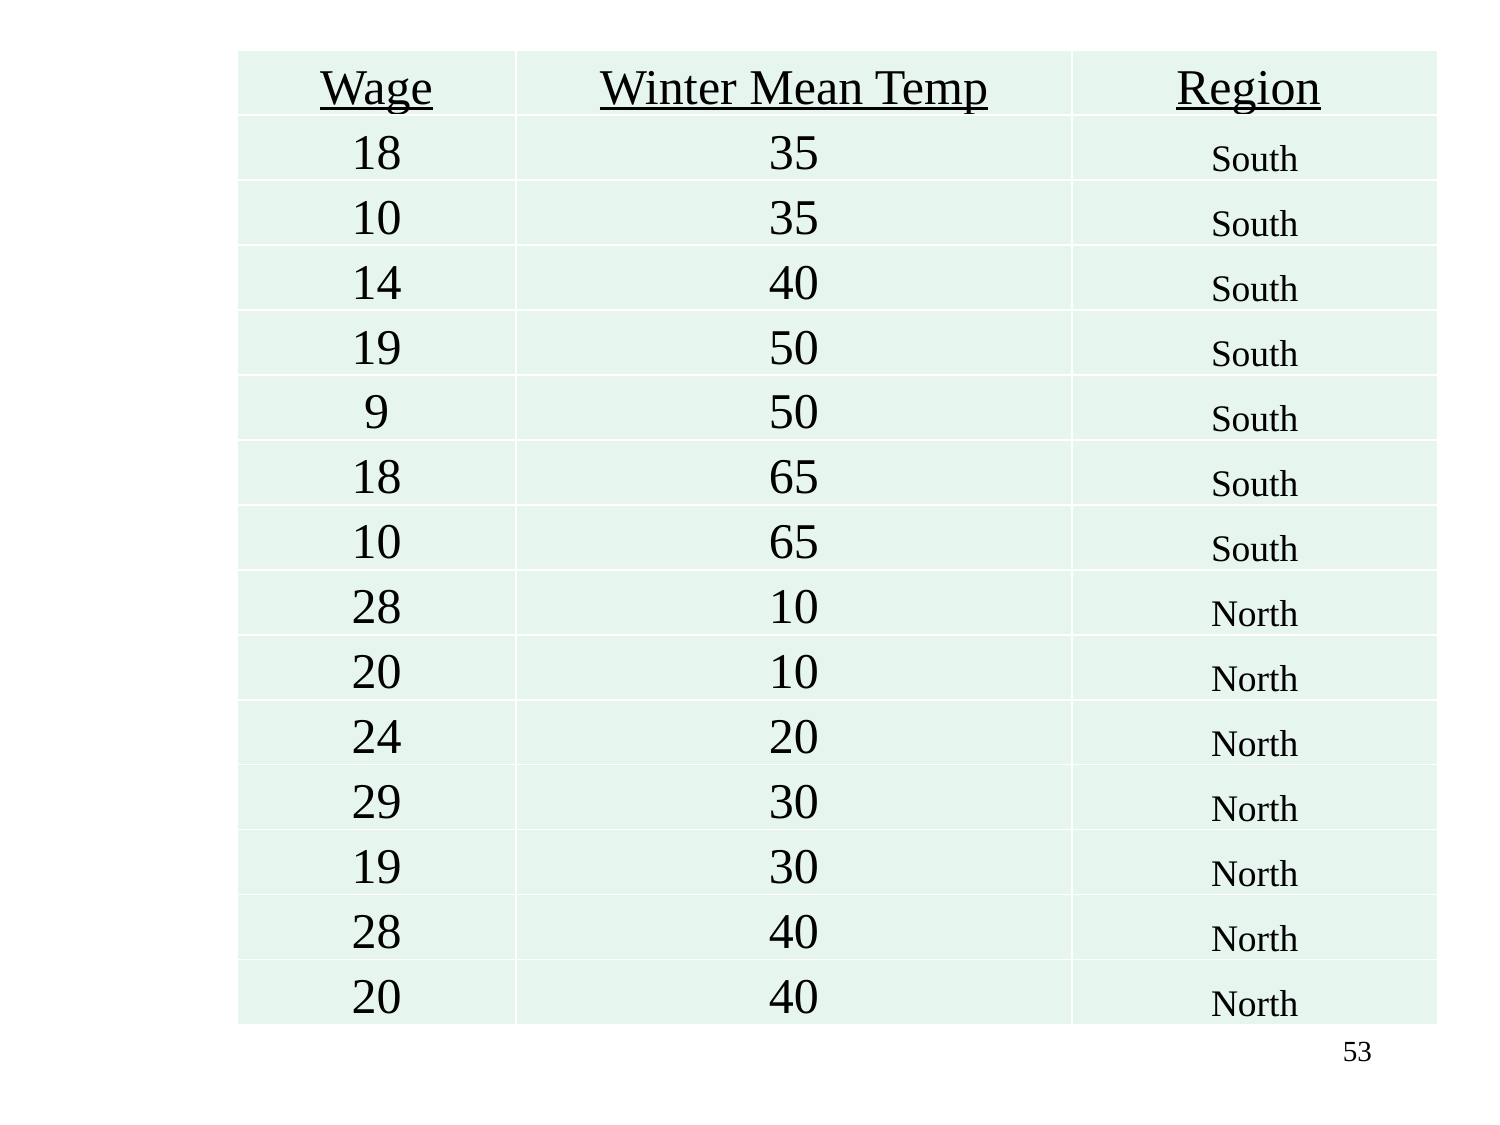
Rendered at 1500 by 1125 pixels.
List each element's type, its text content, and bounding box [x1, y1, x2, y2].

table_cell South [1073, 506, 1437, 569]
table_cell 10 [517, 636, 1071, 699]
table_cell North [1073, 765, 1437, 829]
table_cell 30 [517, 830, 1071, 894]
table_cell 20 [238, 636, 515, 699]
table_cell 20 [517, 701, 1071, 764]
table_cell 50 [517, 376, 1071, 439]
table_cell South [1073, 116, 1437, 179]
table_cell North [1073, 636, 1437, 699]
table_cell 9 [238, 376, 515, 439]
table_cell 19 [238, 311, 515, 374]
table_cell 28 [238, 895, 515, 959]
table_cell 50 [517, 311, 1071, 374]
table_cell 10 [238, 506, 515, 569]
table_cell South [1073, 376, 1437, 439]
table_cell 20 [238, 960, 515, 1024]
table_cell 18 [238, 116, 515, 179]
table_header Wage [238, 51, 515, 114]
table_cell 14 [238, 246, 515, 309]
table_cell 10 [238, 181, 515, 244]
table_cell 35 [517, 181, 1071, 244]
table_cell South [1073, 311, 1437, 374]
table_cell 30 [517, 765, 1071, 829]
table_cell North [1073, 960, 1437, 1024]
table_cell 65 [517, 441, 1071, 504]
table_cell 28 [238, 571, 515, 634]
table_cell 40 [517, 246, 1071, 309]
table_cell North [1073, 895, 1437, 959]
table_cell North [1073, 830, 1437, 894]
table_header Region [1073, 51, 1437, 114]
table_cell North [1073, 701, 1437, 764]
table_cell 19 [238, 830, 515, 894]
table_cell North [1073, 571, 1437, 634]
table_cell 29 [238, 765, 515, 829]
table_cell 40 [517, 895, 1071, 959]
table_cell South [1073, 246, 1437, 309]
table_cell 40 [517, 960, 1071, 1024]
table_cell 24 [238, 701, 515, 764]
table_cell 18 [238, 441, 515, 504]
table_cell 35 [517, 116, 1071, 179]
table_cell 10 [517, 571, 1071, 634]
table_cell South [1073, 181, 1437, 244]
table_cell South [1073, 441, 1437, 504]
table_header Winter Mean Temp [517, 51, 1071, 114]
table_cell 65 [517, 506, 1071, 569]
slide_number 53 [1074, 1024, 1388, 1101]
